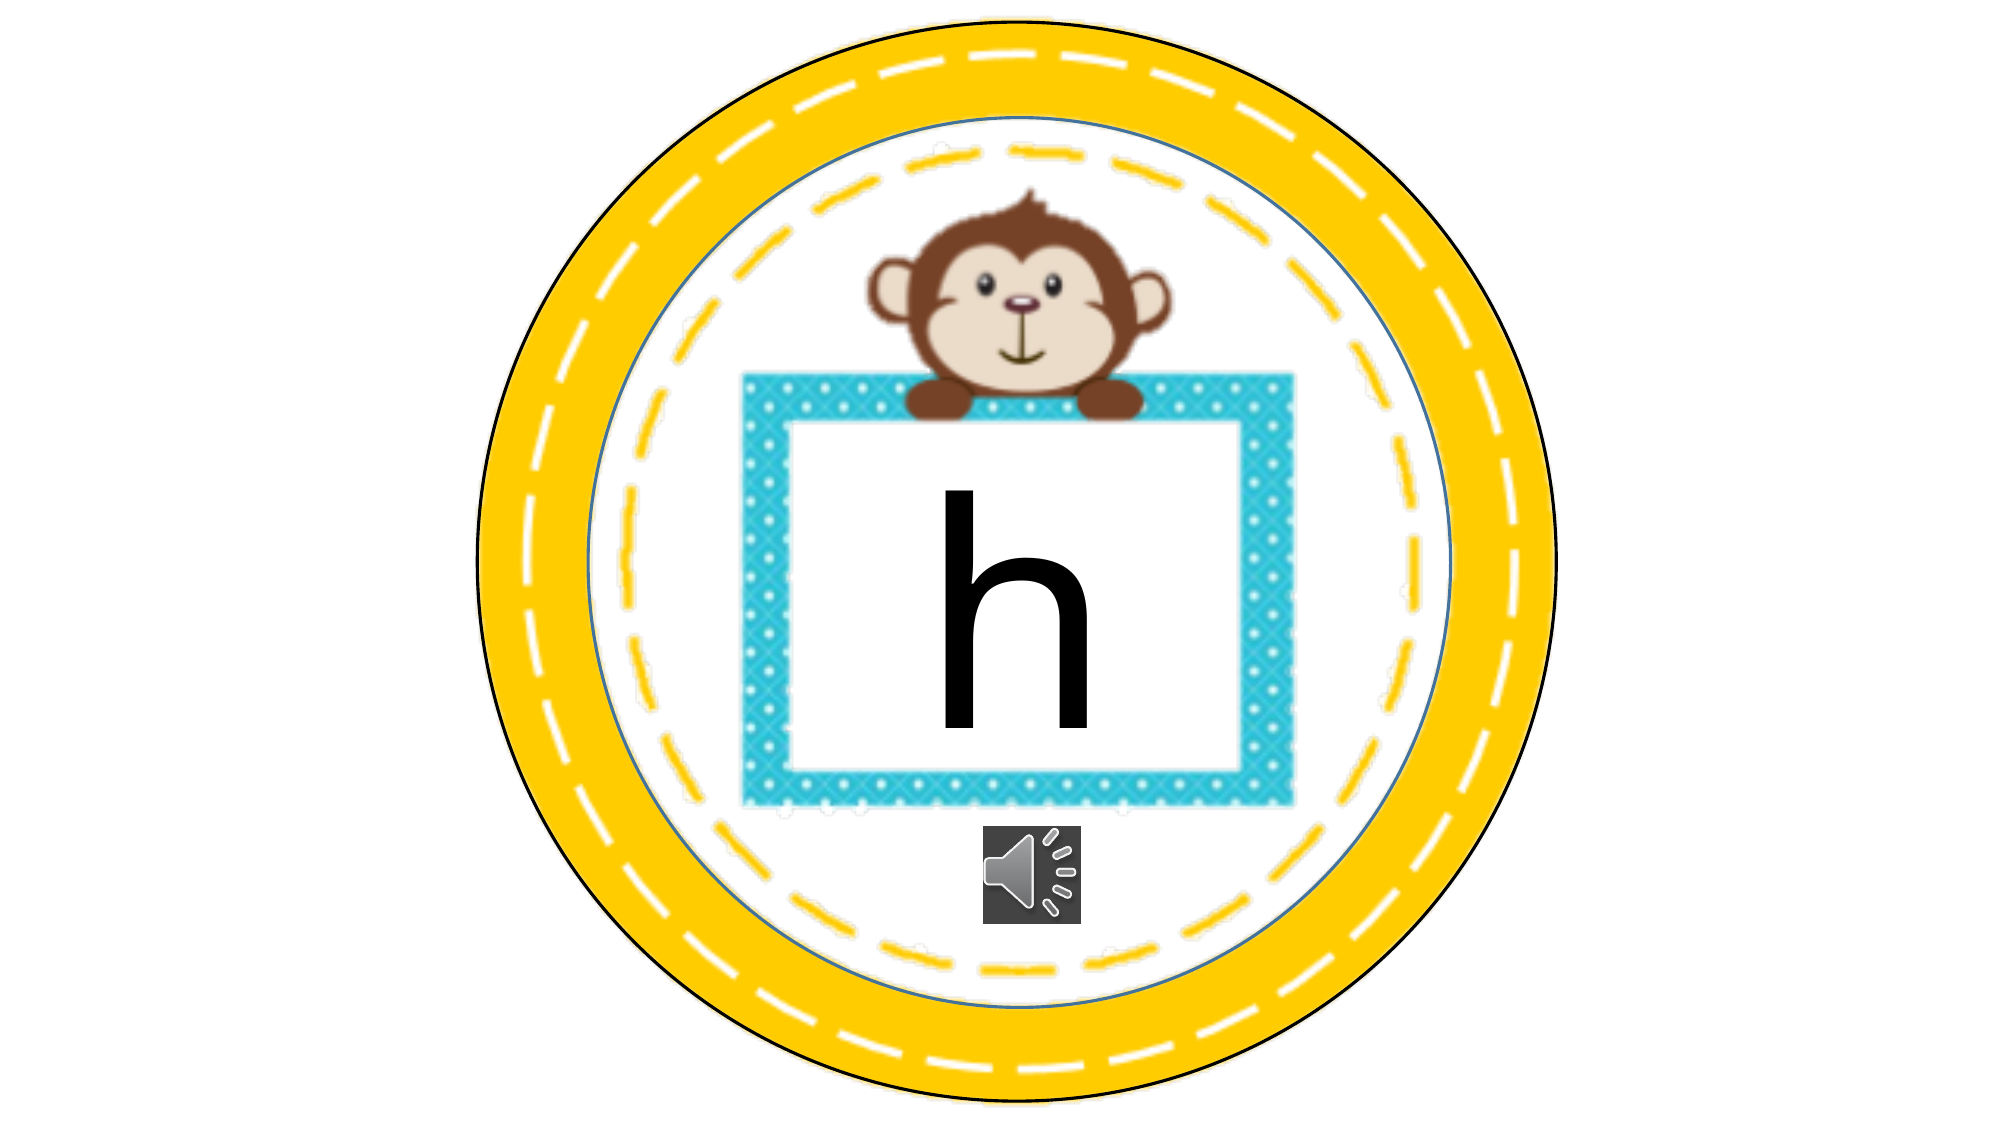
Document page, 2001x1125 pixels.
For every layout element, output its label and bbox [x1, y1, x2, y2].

picture [446, 0, 1586, 1114]
